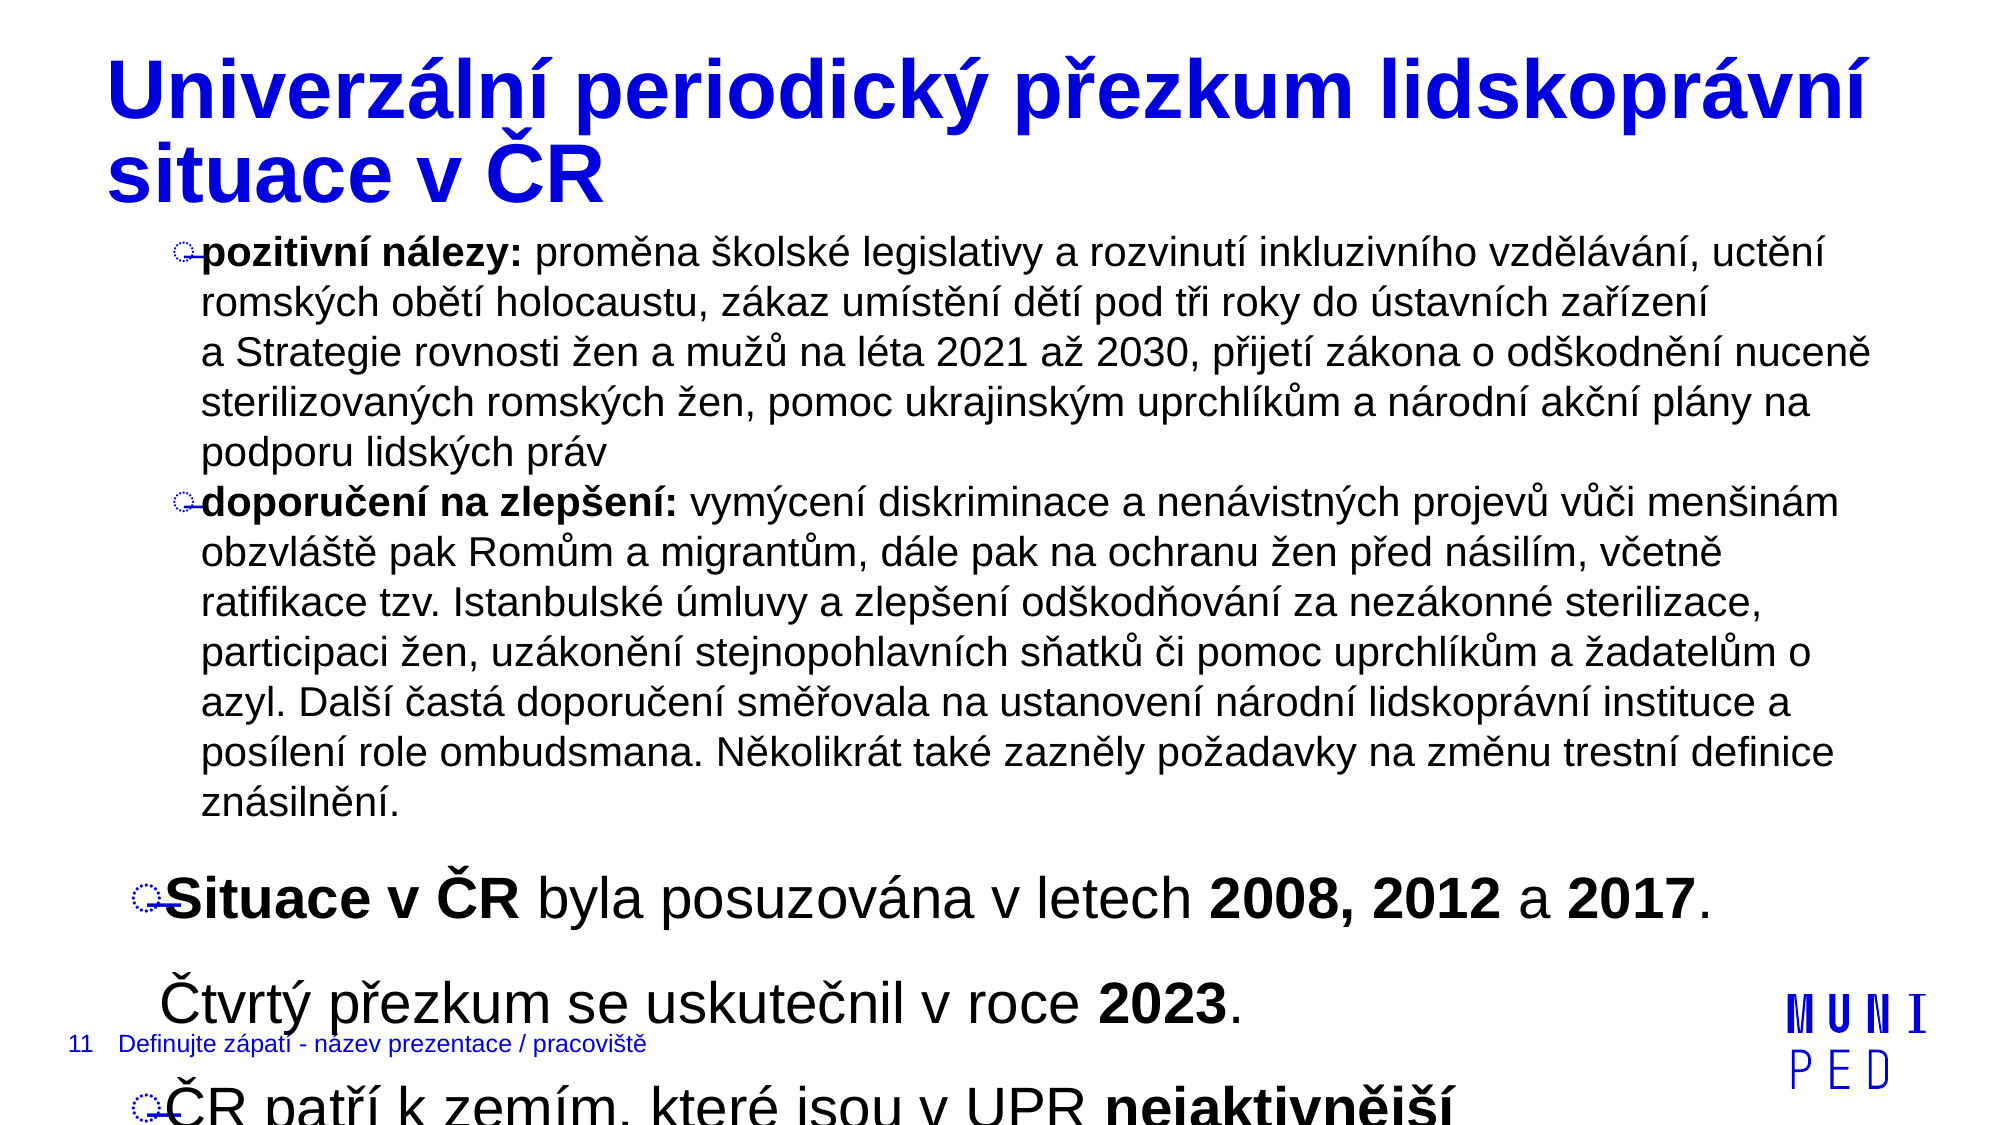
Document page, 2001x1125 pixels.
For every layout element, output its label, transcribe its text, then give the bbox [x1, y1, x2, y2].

list pozitivní nálezy: proměna školské legislativy a rozvinutí inkluzivního vzdělávání, uctění romských obětí holocaustu, zákaz umístění dětí pod tři roky do ústavních zařízení a Strategie rovnosti žen a mužů na léta 2021 až 2030, přijetí zákona o odškodnění nuceně sterilizovaných romských žen, pomoc ukrajinským uprchlíkům a národní akční plány na podporu lidských práv doporučení na zlepšení: vymýcení diskriminace a nenávistných projevů vůči menšinám obzvláště pak Romům a migrantům, dále pak na ochranu žen před násilím, včetně ratifikace tzv. Istanbulské úmluvy a zlepšení odškodňování za nezákonné sterilizace, participaci žen, uzákonění stejnopohlavních sňatků či pomoc uprchlíkům a žadatelům o azyl. Další častá doporučení směřovala na ustanovení národní lidskoprávní instituce a posílení role ombudsmana. Několikrát také zazněly požadavky na změnu trestní definice znásilnění. Situace v ČR byla posuzována v letech 2008, 2012 a 2017. Čtvrtý přezkum se uskutečnil v roce 2023. ČR patří k zemím, které jsou v UPR nejaktivnější [118, 224, 1883, 957]
title Univerzální periodický přezkum lidskoprávní situace v ČR [106, 52, 1871, 127]
footer Definujte zápatí - název prezentace / pracoviště [118, 1021, 1418, 1063]
slide_number 11 [67, 1021, 110, 1063]
